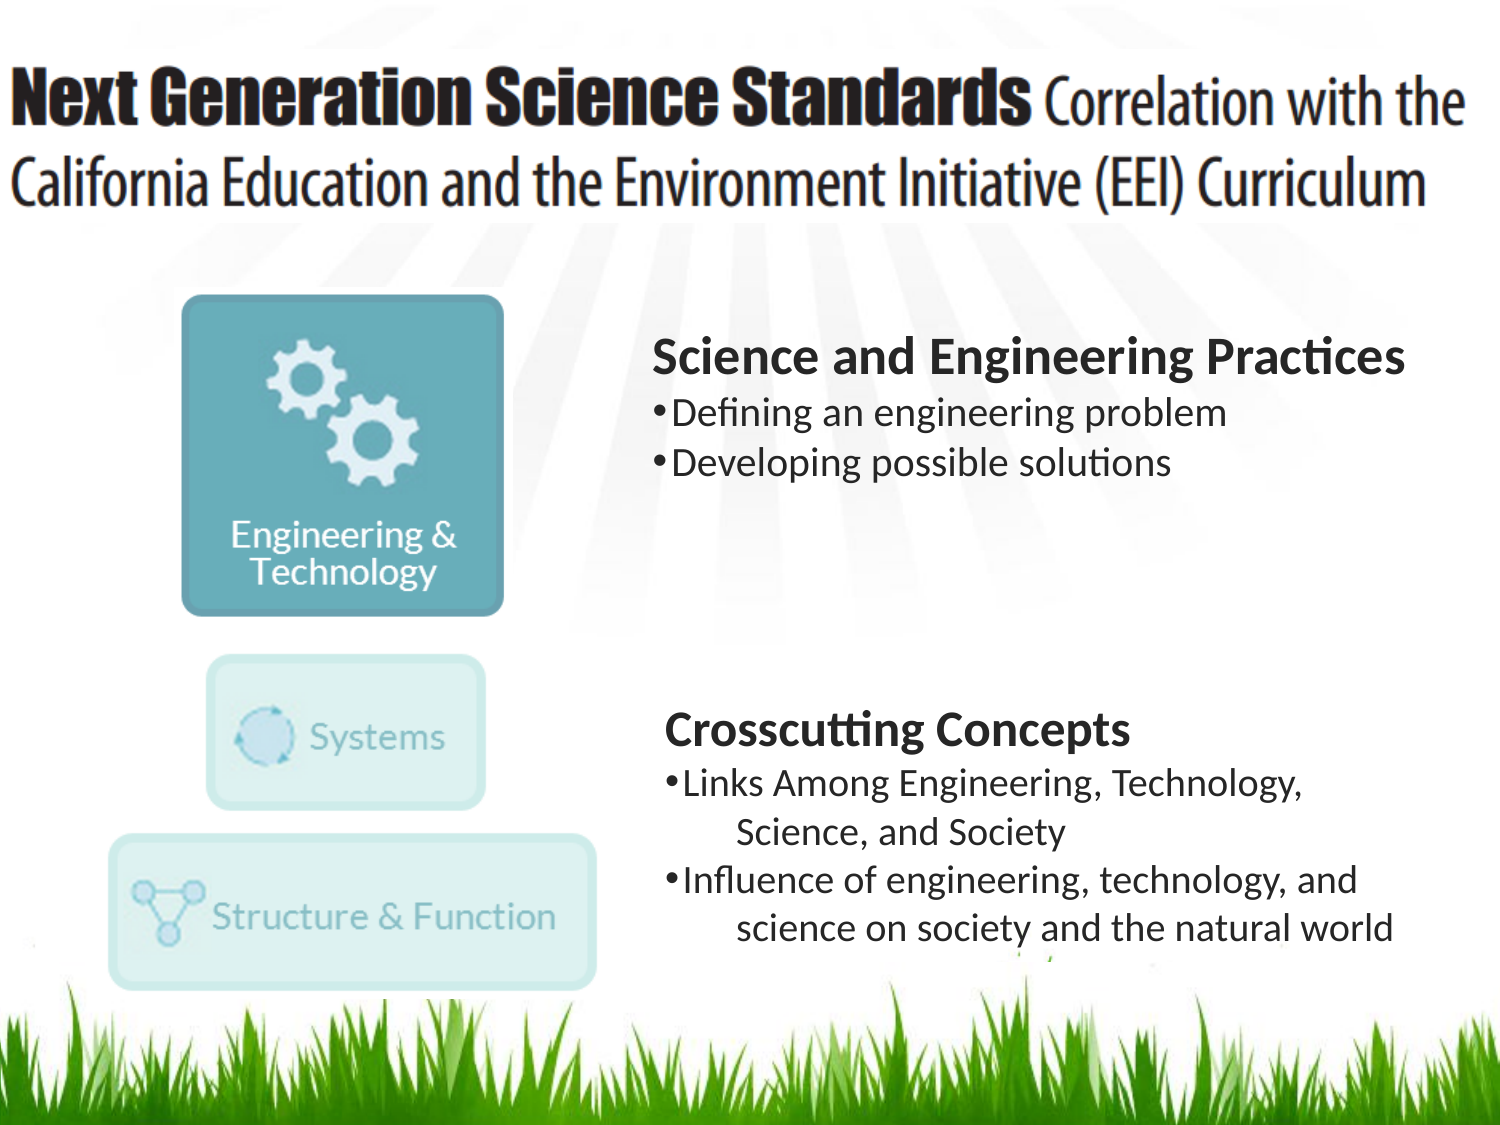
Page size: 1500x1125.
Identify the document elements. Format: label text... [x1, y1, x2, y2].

text_box Crosscutting Concepts Links Among Engineering, Technology, Science, and Society Influence of engineering, technology, and science on society and the natural world [650, 687, 1438, 963]
text_box Science and Engineering Practices Defining an engineering problem Developing possible solutions [637, 312, 1425, 563]
picture [0, 0, 1500, 1125]
